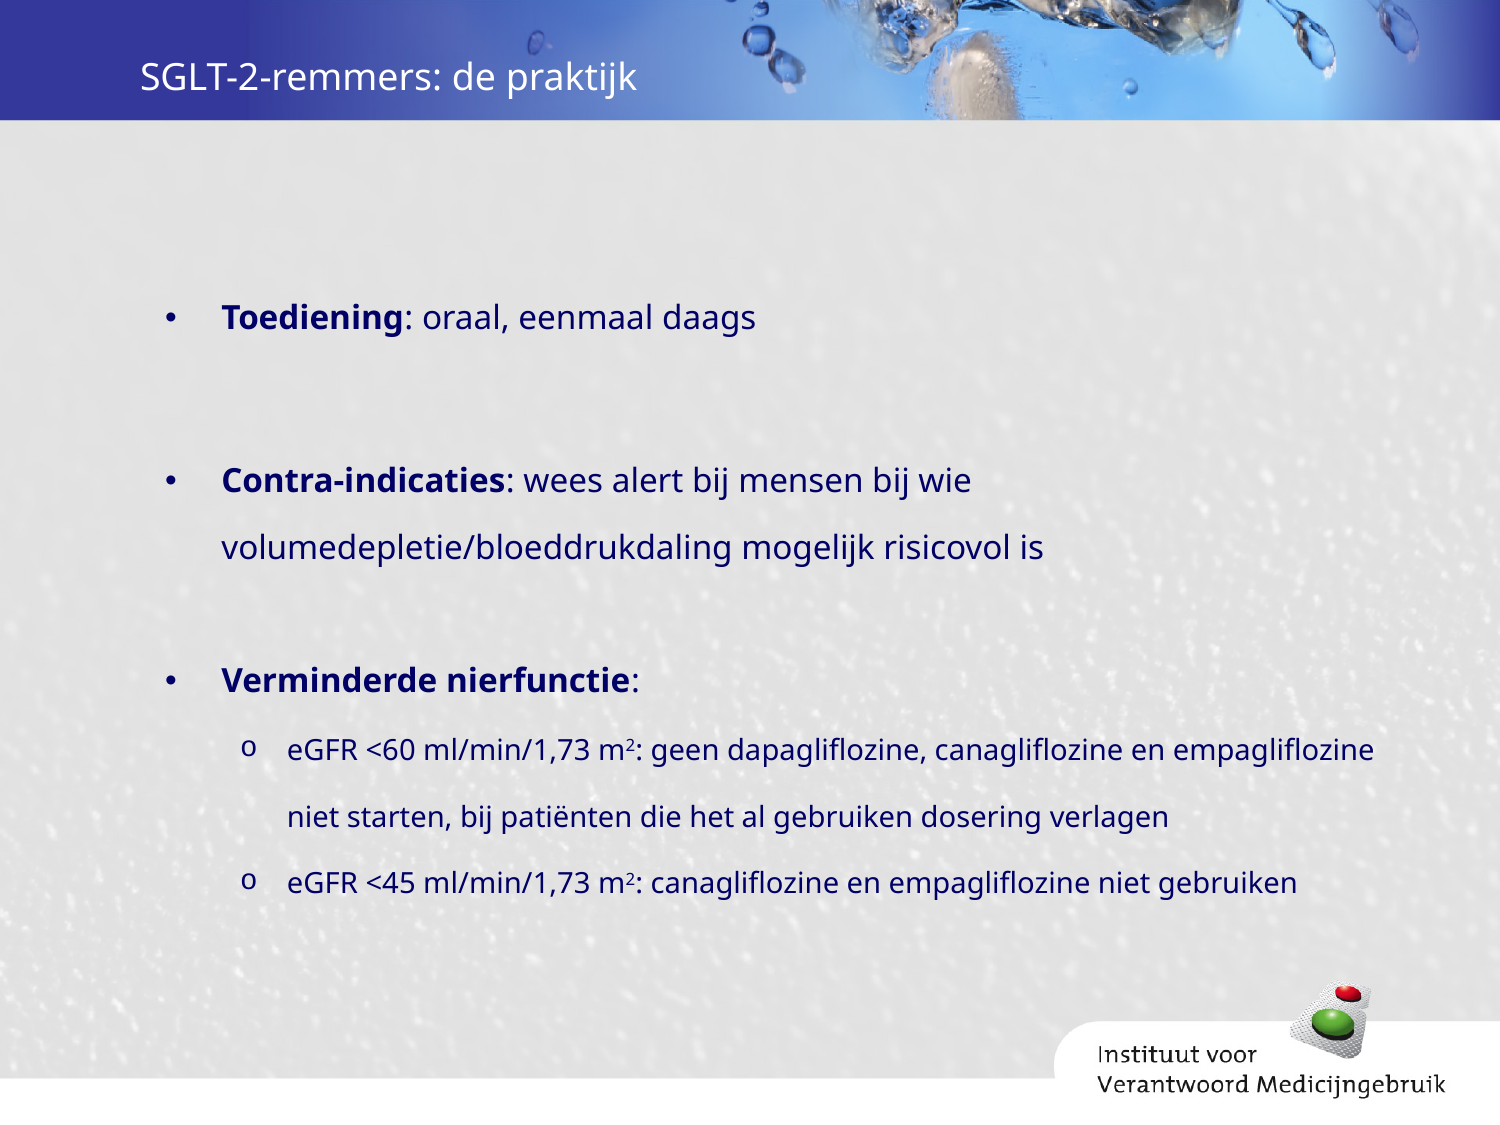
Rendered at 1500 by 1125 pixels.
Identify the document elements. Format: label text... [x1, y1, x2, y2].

list Toediening: oraal, eenmaal daags Contra-indicaties: wees alert bij mensen bij wie volumedepletie/bloeddrukdaling mogelijk risicovol is Verminderde nierfunctie: eGFR <60 ml/min/1,73 m2: geen dapagliflozine, canagliflozine en empagliflozine niet starten, bij patiënten die het al gebruiken dosering verlagen eGFR <45 ml/min/1,73 m2: canagliflozine en empagliflozine niet gebruiken [150, 262, 1425, 1013]
picture [0, 0, 1500, 1125]
title SGLT-2-remmers: de praktijk [125, 24, 1225, 125]
